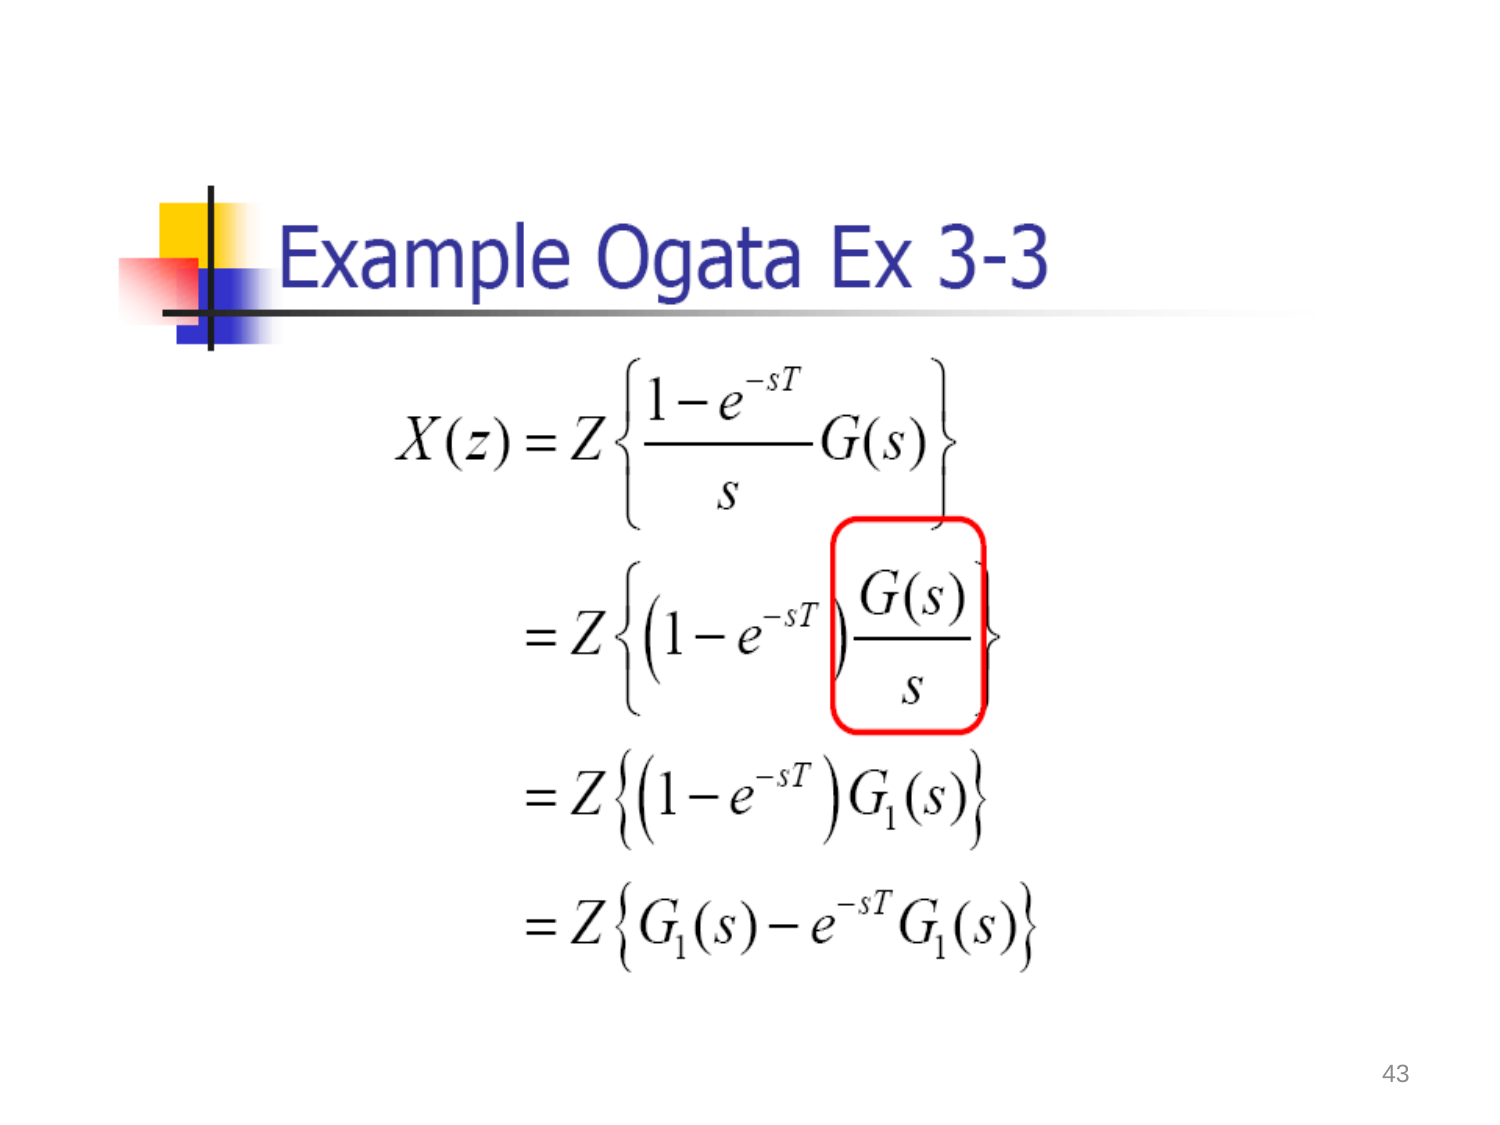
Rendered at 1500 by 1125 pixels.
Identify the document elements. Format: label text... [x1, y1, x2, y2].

slide_number 43 [1074, 1042, 1425, 1103]
picture [58, 81, 1456, 1035]
